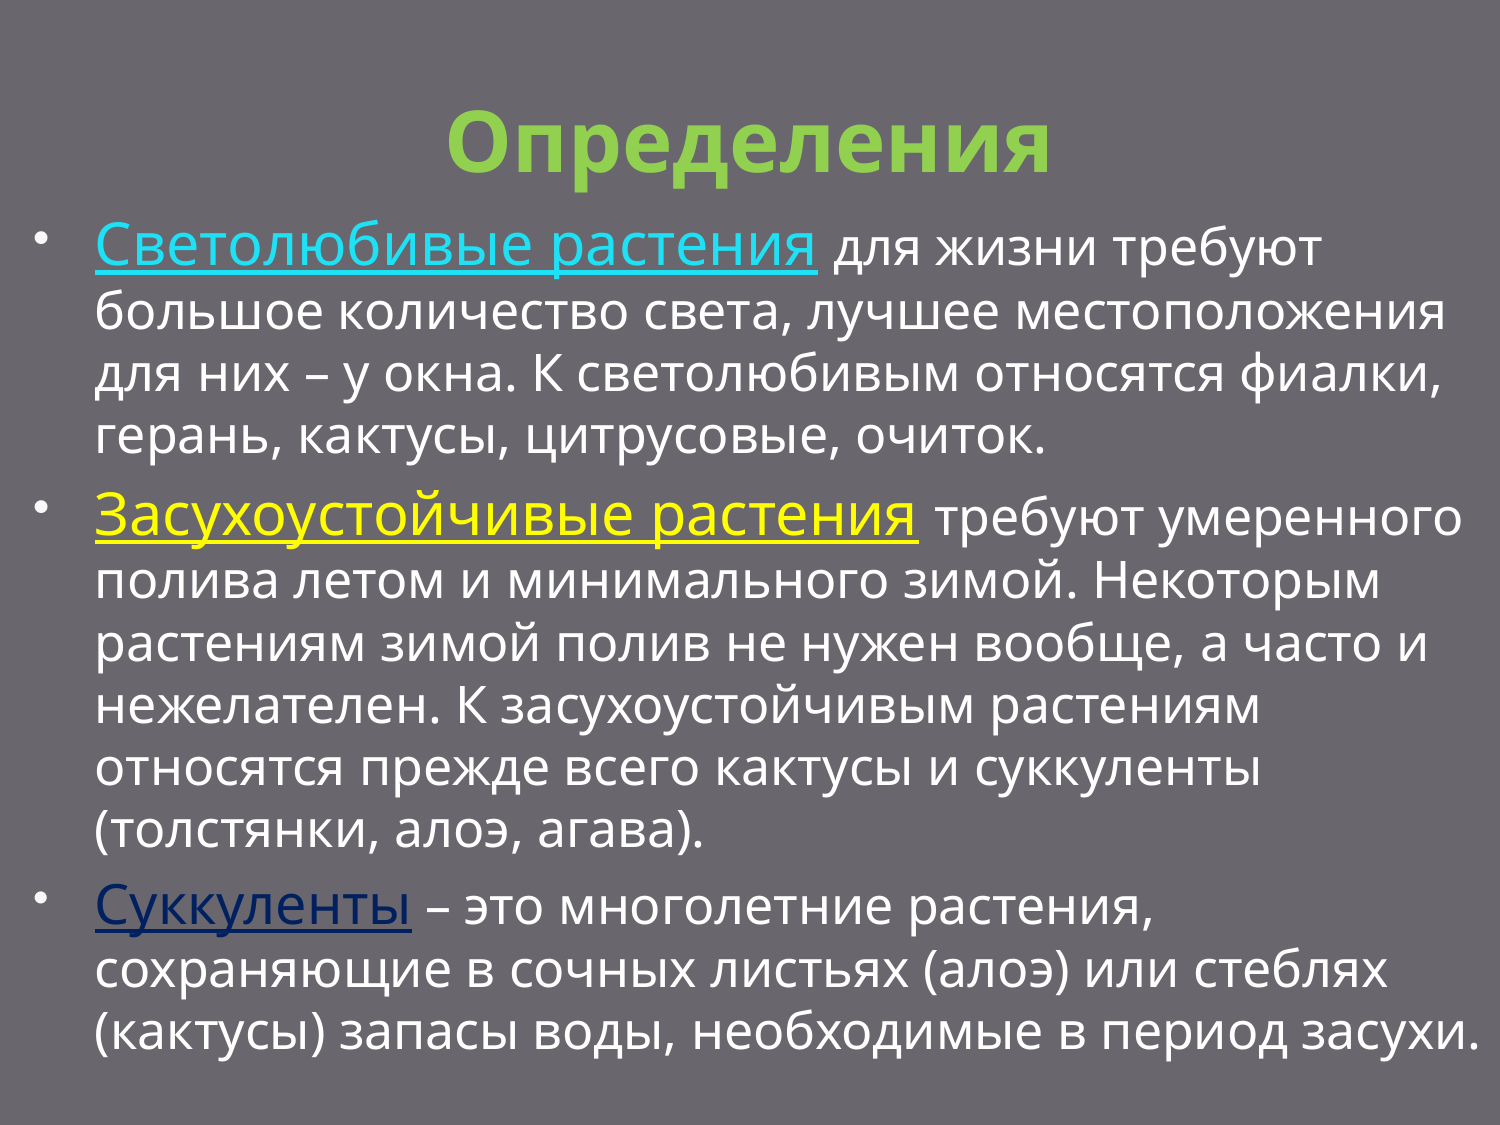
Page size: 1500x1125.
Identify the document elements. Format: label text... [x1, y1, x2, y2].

title Определения [75, 45, 1425, 199]
list Светолюбивые растения для жизни требуют большое количество света, лучшее местоположения для них – у окна. К светолюбивым относятся фиалки, герань, кактусы, цитрусовые, очиток. Засухоустойчивые растения требуют умеренного полива летом и минимального зимой. Некоторым растениям зимой полив не нужен вообще, а часто и нежелателен. К засухоустойчивым растениям относятся прежде всего кактусы и суккуленты (толстянки, алоэ, агава). Суккуленты – это многолетние растения, сохраняющие в сочных листьях (алоэ) или стеблях (кактусы) запасы воды, необходимые в период засухи. [0, 199, 1500, 1090]
